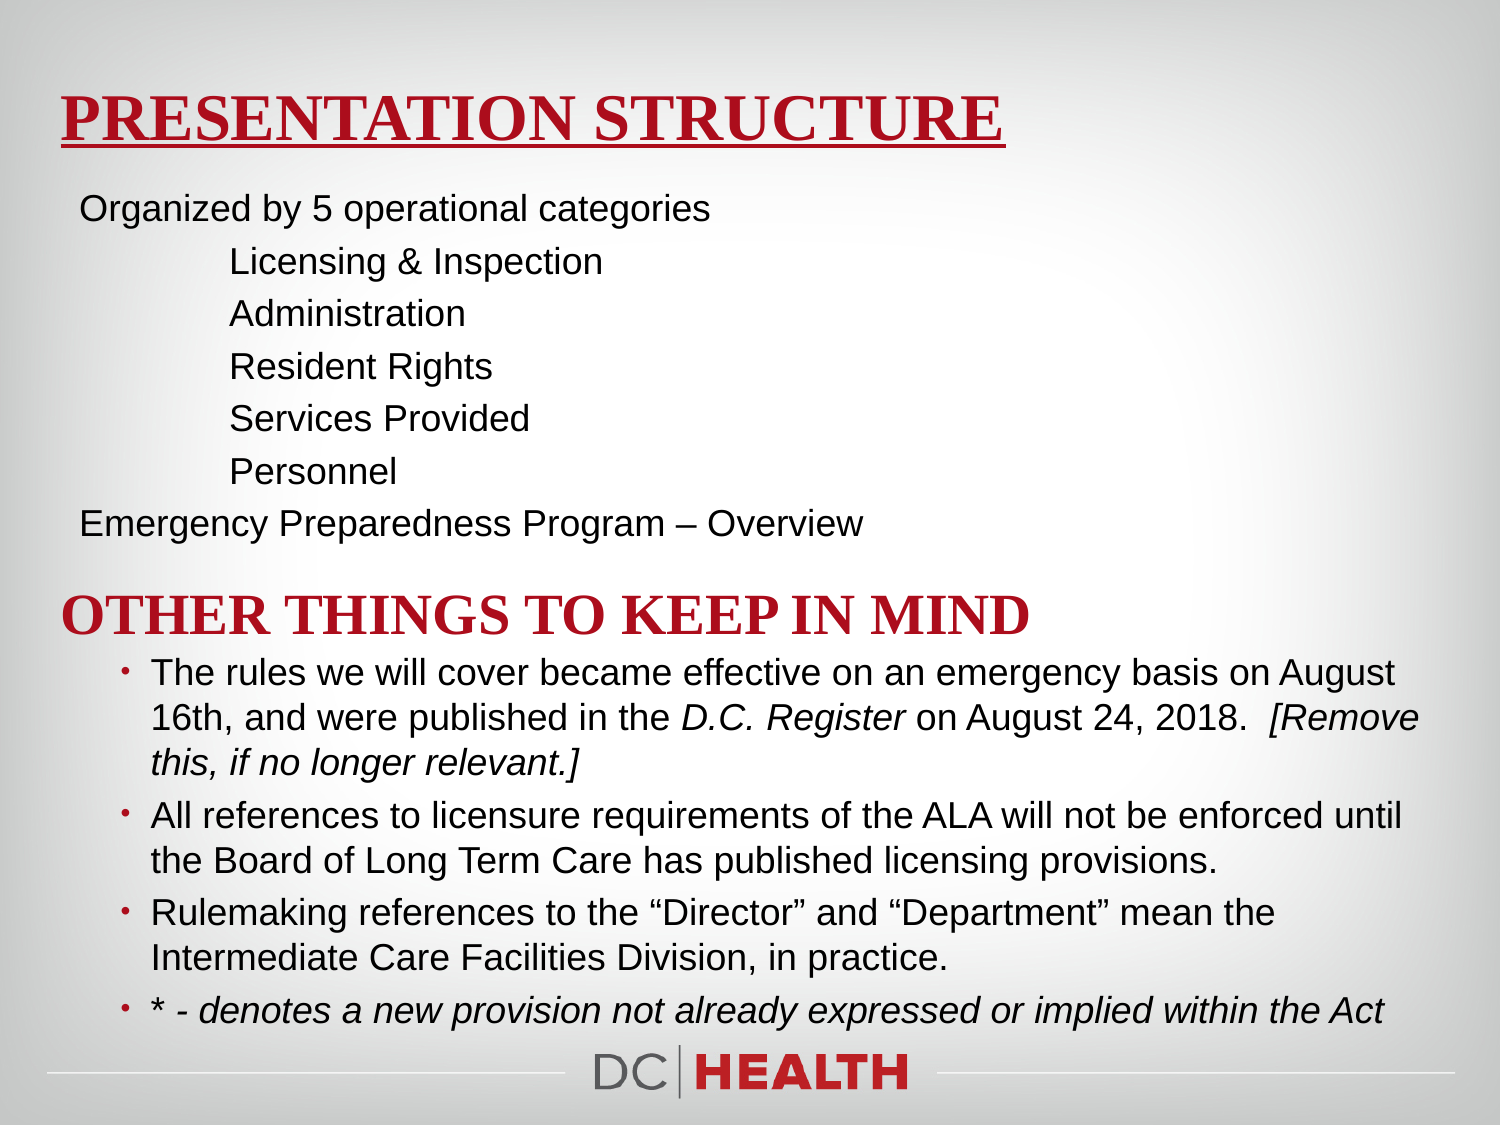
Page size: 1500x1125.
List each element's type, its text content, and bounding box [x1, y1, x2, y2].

list Other Things to keep in mind [45, 569, 1396, 640]
list Organized by 5 operational categories Licensing & Inspection Administration Resident Rights Services Provided Personnel Emergency Preparedness Program – Overview [64, 177, 1415, 355]
title Presentation Structure [45, 66, 1396, 194]
picture [0, 0, 1500, 1125]
list The rules we will cover became effective on an emergency basis on August 16th, and were published in the D.C. Register on August 24, 2018. [Remove this, if no longer relevant.] All references to licensure requirements of the ALA will not be enforced until the Board of Long Term Care has published licensing provisions. Rulemaking references to the “Director” and “Department” mean the Intermediate Care Facilities Division, in practice. * - denotes a new provision not already expressed or implied within the Act [45, 640, 1441, 1020]
